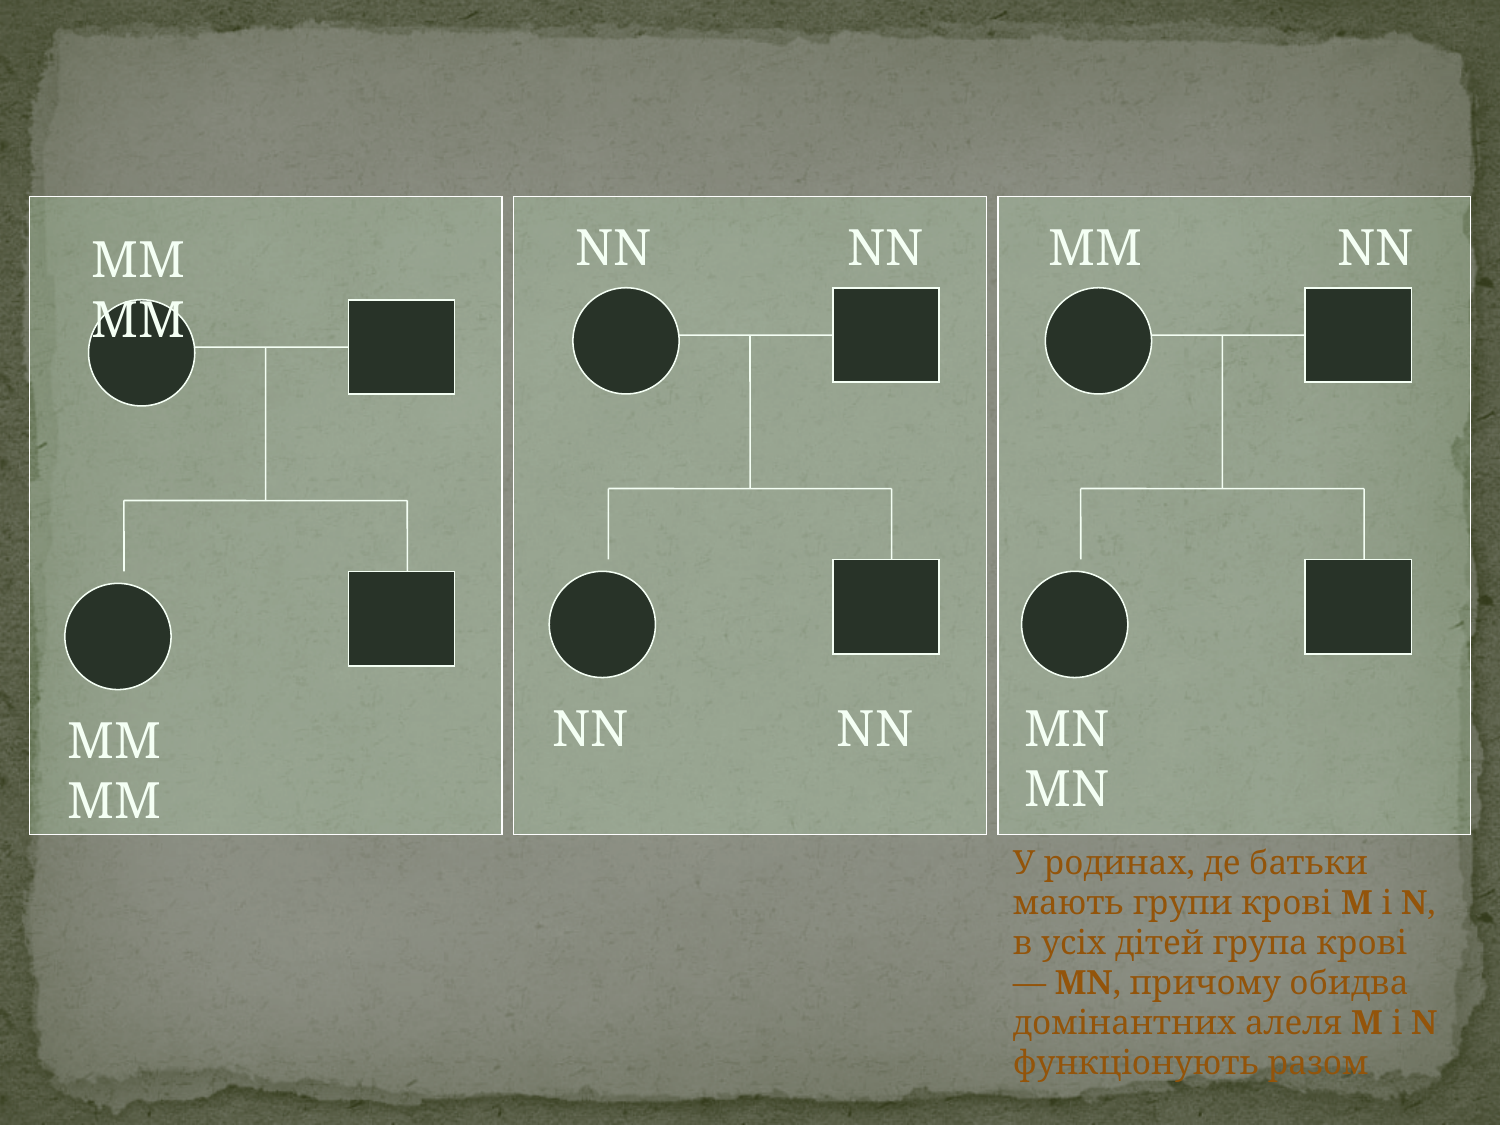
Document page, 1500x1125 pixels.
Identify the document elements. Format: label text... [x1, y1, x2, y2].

text_box [513, 196, 987, 835]
text_box [998, 196, 1471, 835]
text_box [539, 209, 968, 765]
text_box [55, 221, 484, 776]
text_box У родинах, де батьки мають групи крові М і N, в усіх дітей група крові — MN, причому обидва домінантних алеля М і N функціонують разом [998, 834, 1463, 1089]
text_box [1010, 209, 1441, 765]
text_box [29, 196, 502, 835]
